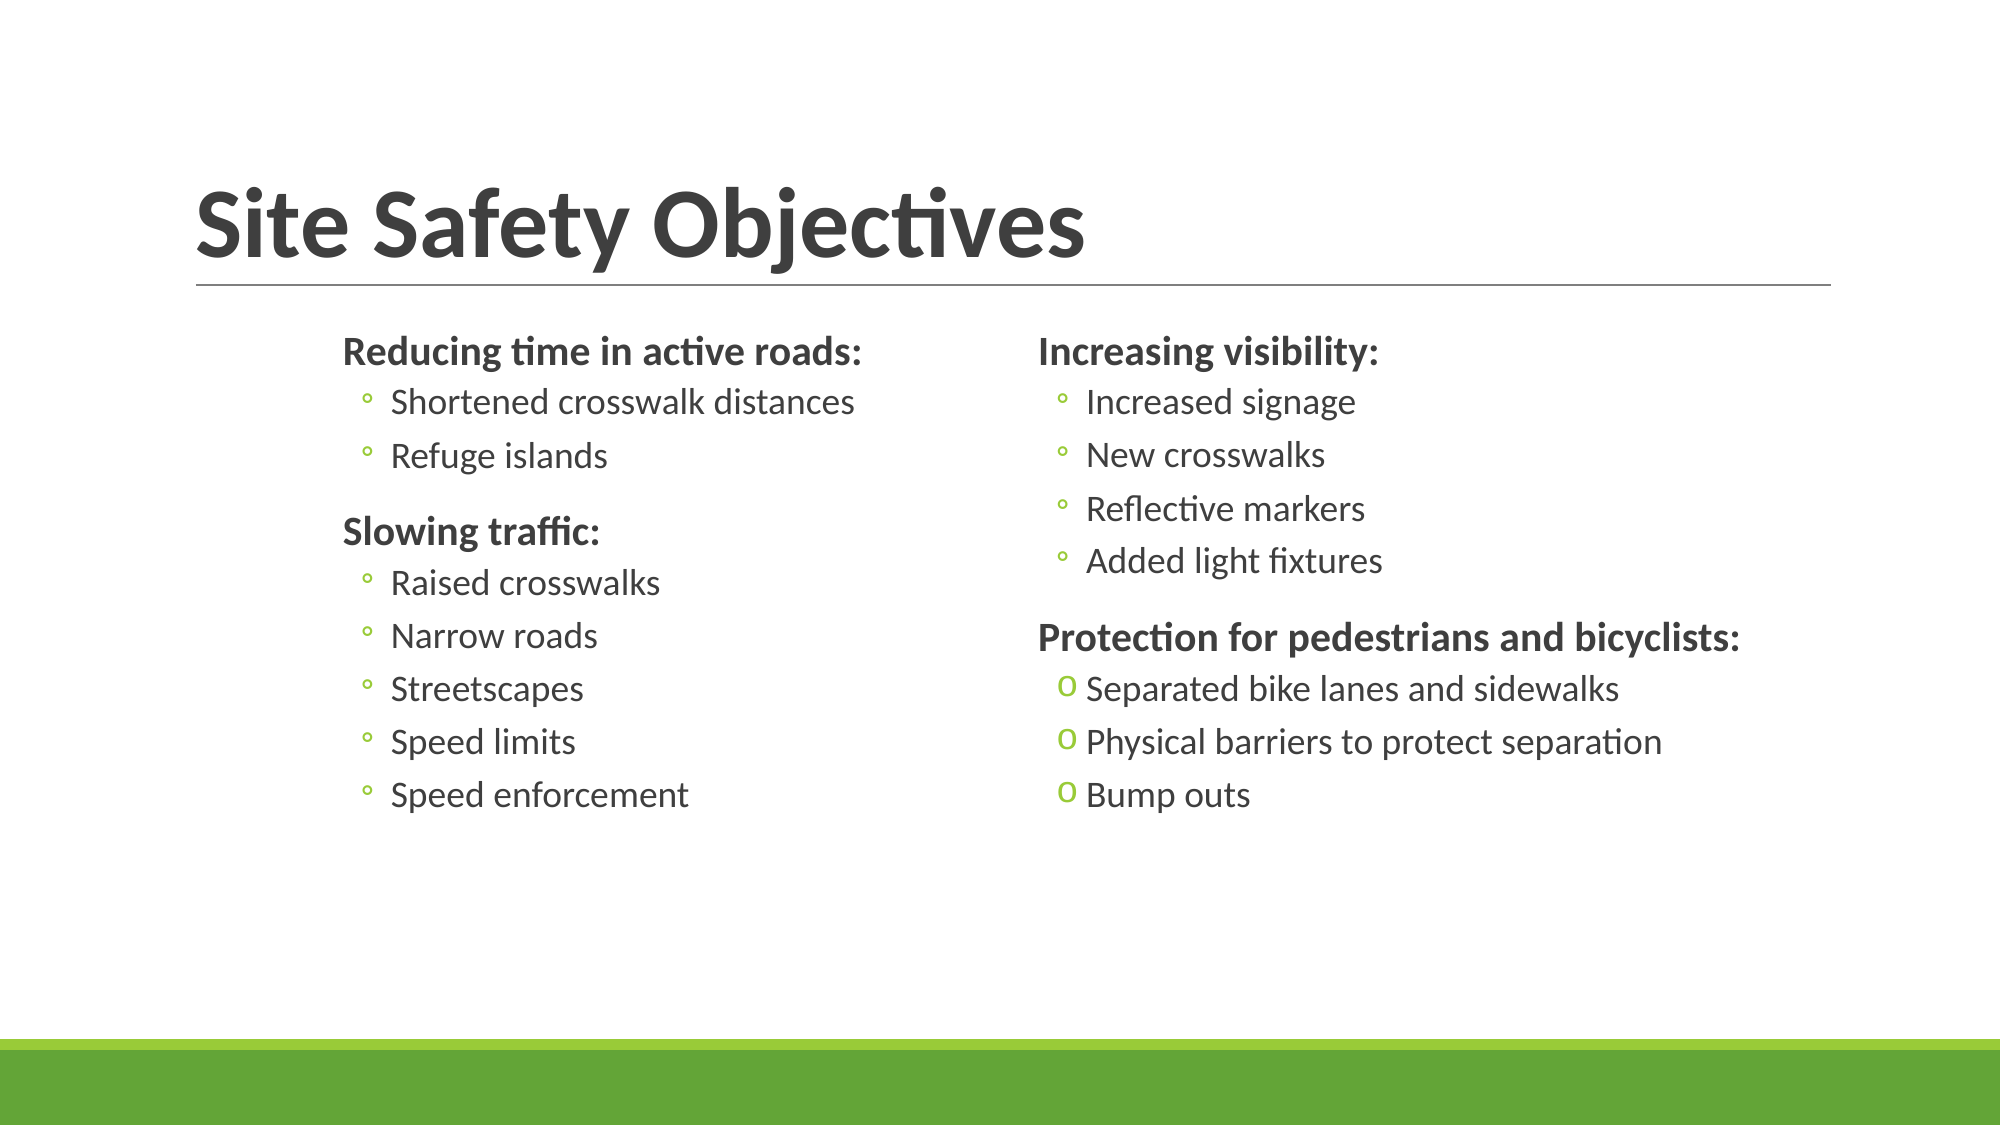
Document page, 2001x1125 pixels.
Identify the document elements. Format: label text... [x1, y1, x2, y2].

text_box Increasing visibility: Increased signage New crosswalks Reflective markers Added light fixtures Protection for pedestrians and bicyclists: Separated bike lanes and sidewalks Physical barriers to protect separation Bump outs [1023, 321, 1757, 1081]
list Reducing time in active roads: Shortened crosswalk distances Refuge islands Slowing traffic: Raised crosswalks Narrow roads Streetscapes Speed limits Speed enforcement [327, 321, 924, 1081]
title Site Safety Objectives [180, 47, 1830, 285]
